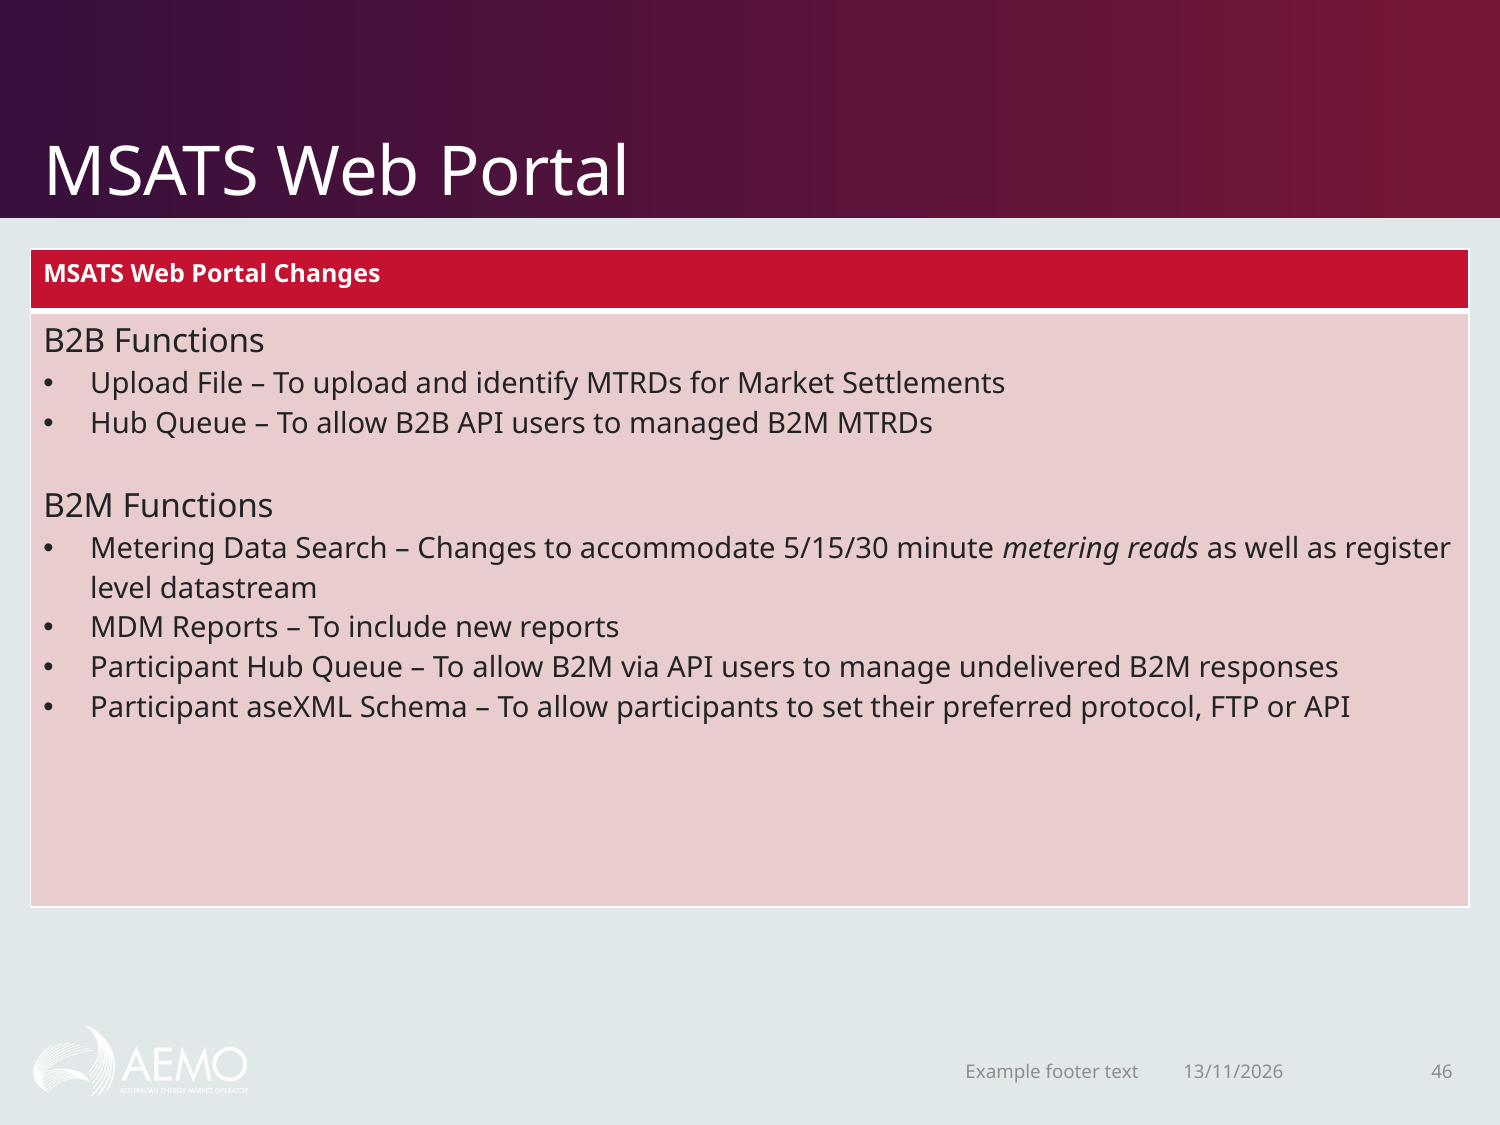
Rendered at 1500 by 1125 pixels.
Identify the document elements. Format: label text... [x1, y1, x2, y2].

slide_number 46 [1396, 1042, 1468, 1103]
table_header MSATS Web Portal Changes [31, 250, 1468, 308]
footer Example footer text [496, 1042, 1154, 1103]
title MSATS Web Portal [28, 22, 1137, 218]
table_cell B2B Functions Upload File – To upload and identify MTRDs for Market Settlements Hub Queue – To allow B2B API users to managed B2M MTRDs B2M Functions Metering Data Search – Changes to accommodate 5/15/30 minute metering reads as well as register level datastream MDM Reports – To include new reports Participant Hub Queue – To allow B2M via API users to manage undelivered B2M responses Participant aseXML Schema – To allow participants to set their preferred protocol, FTP or API [31, 314, 1468, 906]
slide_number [1168, 1042, 1382, 1103]
picture [33, 1025, 248, 1096]
